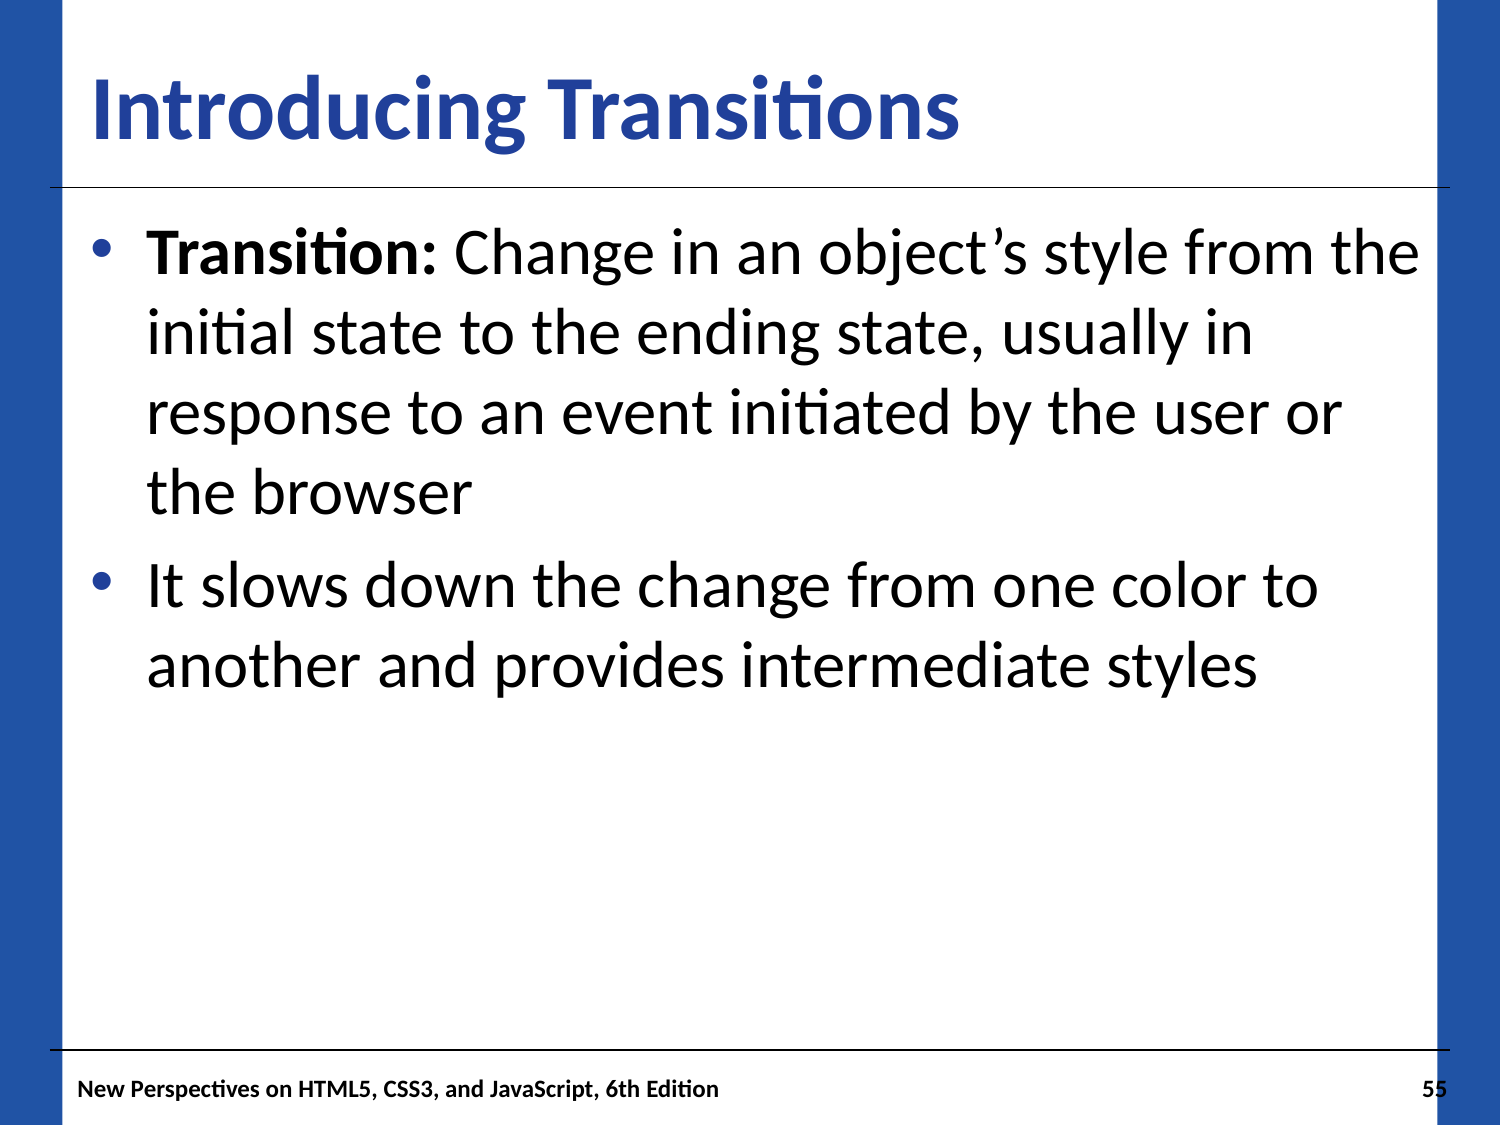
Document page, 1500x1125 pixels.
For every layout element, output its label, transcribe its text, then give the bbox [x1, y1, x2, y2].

footer New Perspectives on HTML5, CSS3, and JavaScript, 6th Edition [62, 1050, 1413, 1125]
slide_number 55 [1413, 1050, 1463, 1125]
list Transition: Change in an object’s style from the initial state to the ending state, usually in response to an event initiated by the user or the browser It slows down the change from one color to another and provides intermediate styles [74, 199, 1438, 1006]
title Introducing Transitions [74, 24, 1438, 181]
